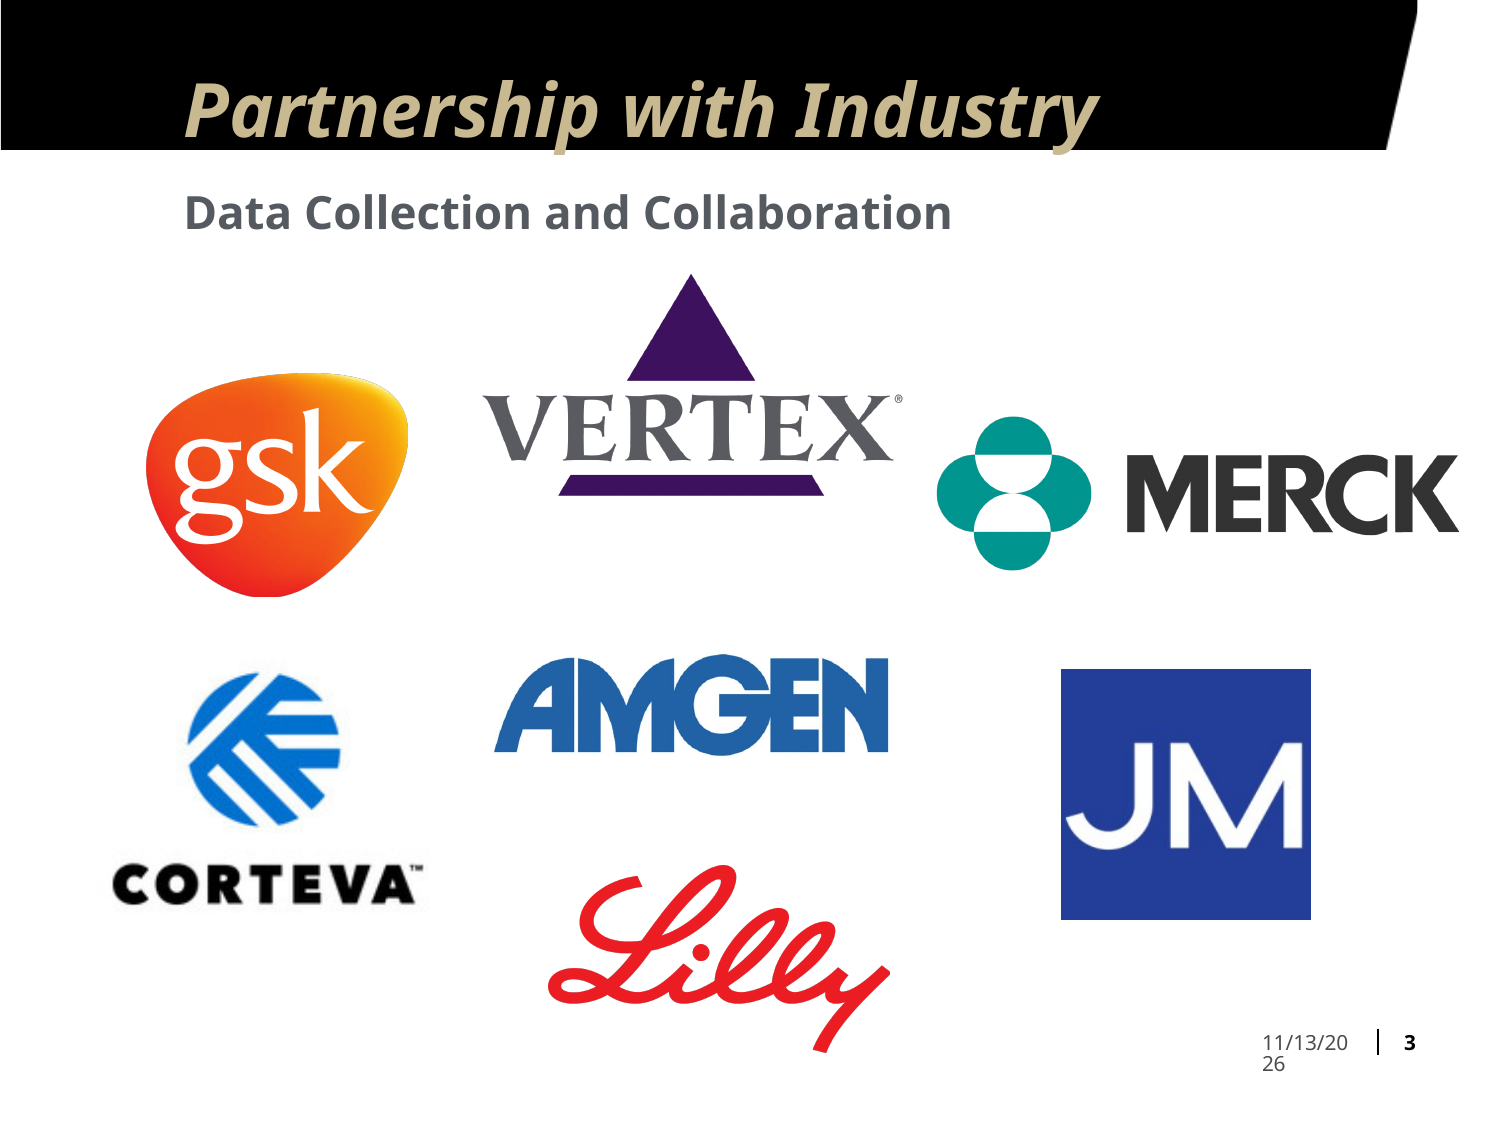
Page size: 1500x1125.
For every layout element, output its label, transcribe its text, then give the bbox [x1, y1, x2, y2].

picture [548, 865, 890, 1053]
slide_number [1247, 1017, 1375, 1071]
slide_number 3 [1380, 1013, 1441, 1074]
picture [66, 373, 461, 992]
picture [481, 272, 905, 498]
picture [918, 403, 1477, 584]
picture [1061, 669, 1311, 920]
picture [481, 597, 905, 827]
title Partnership with Industry [180, 70, 1322, 160]
subtitle Data Collection and Collaboration [183, 183, 1085, 240]
